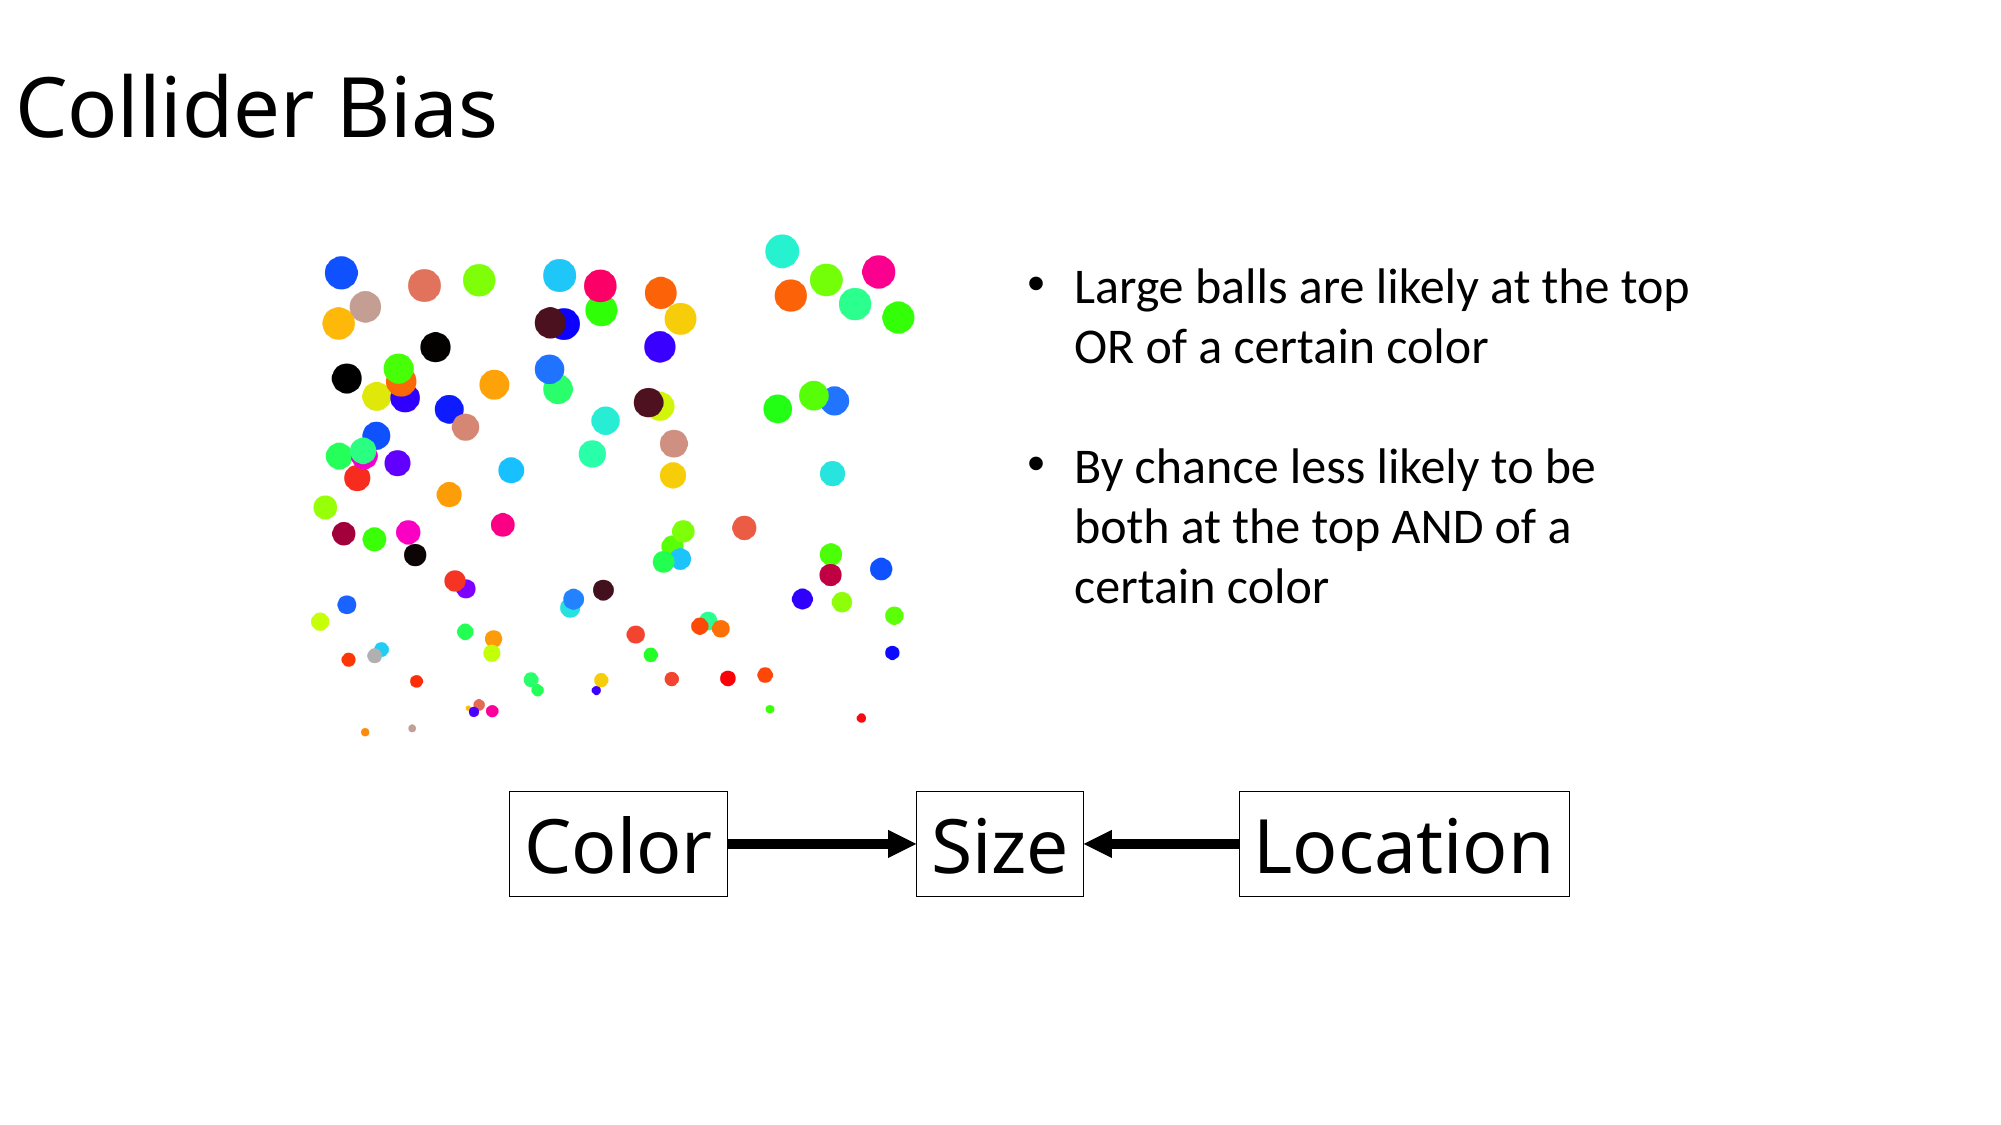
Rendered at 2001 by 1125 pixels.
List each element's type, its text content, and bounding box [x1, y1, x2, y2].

text_box Large balls are likely at the top OR of a certain color By chance less likely to be both at the top AND of a certain color [1012, 245, 1712, 621]
picture [287, 227, 927, 760]
text_box Color [509, 791, 728, 897]
text_box Size [916, 791, 1084, 897]
title Collider Bias [0, 1, 1725, 220]
text_box Location [1239, 791, 1570, 897]
